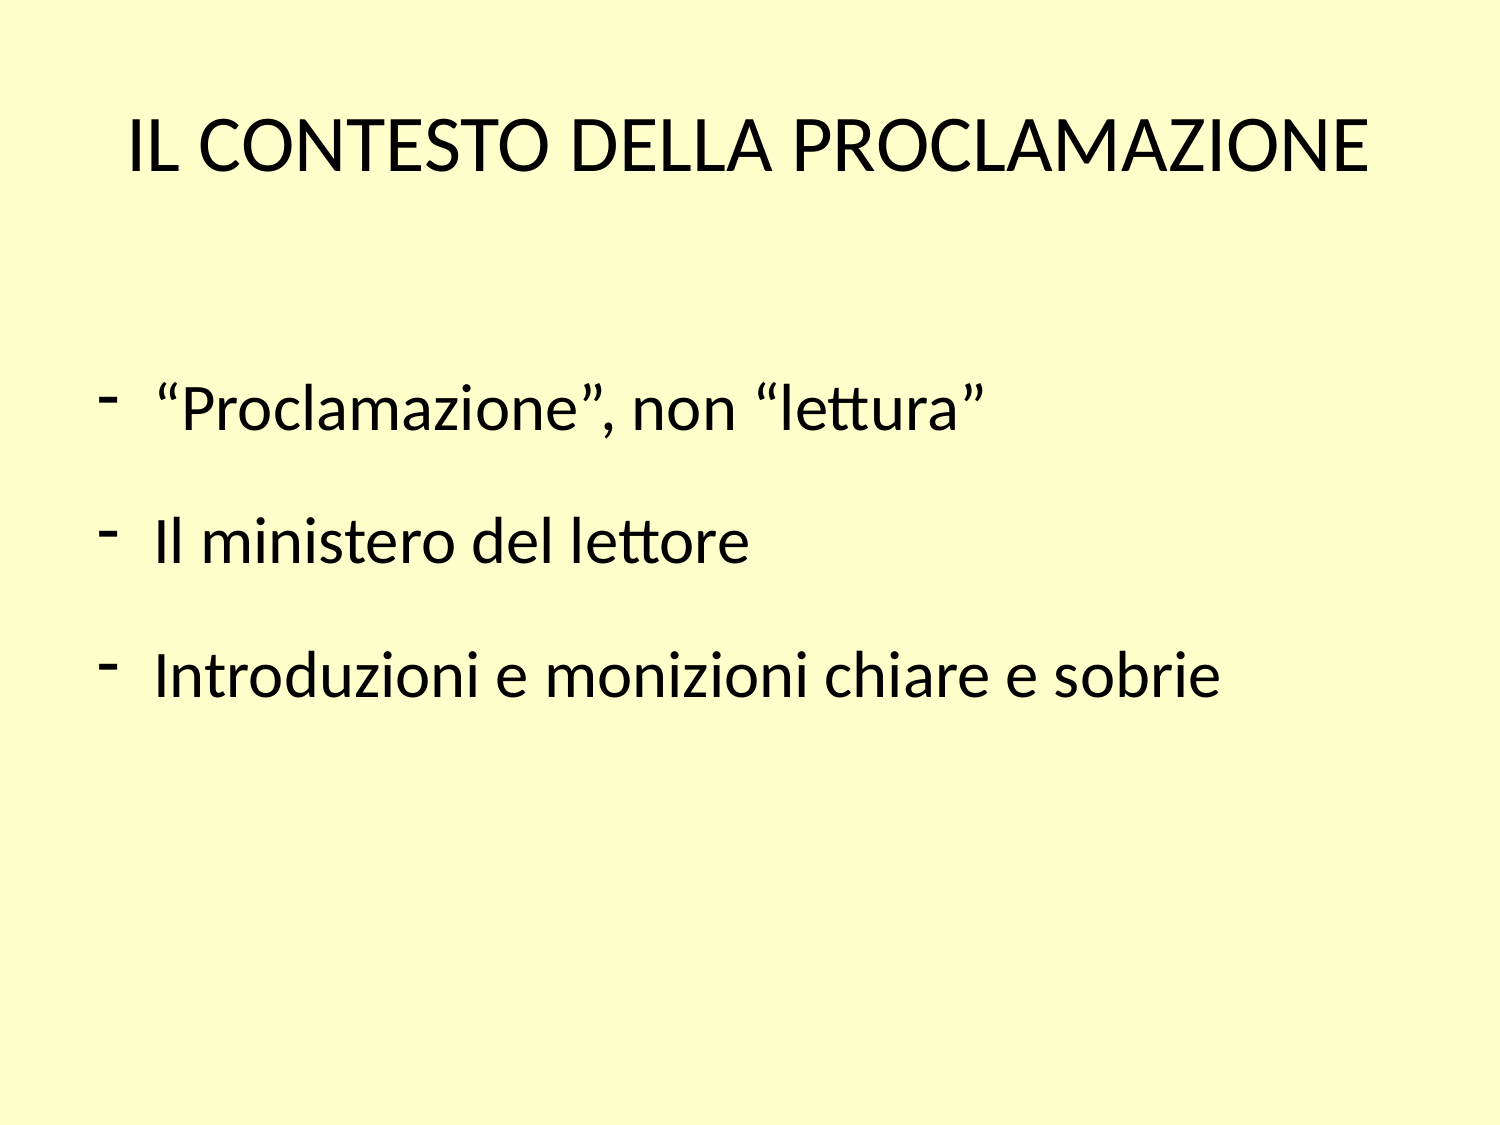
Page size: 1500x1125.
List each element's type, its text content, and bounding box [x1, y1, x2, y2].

title IL CONTESTO DELLA PROCLAMAZIONE [75, 45, 1425, 233]
list “Proclamazione”, non “lettura” Il ministero del lettore Introduzioni e monizioni chiare e sobrie [82, 316, 1432, 933]
